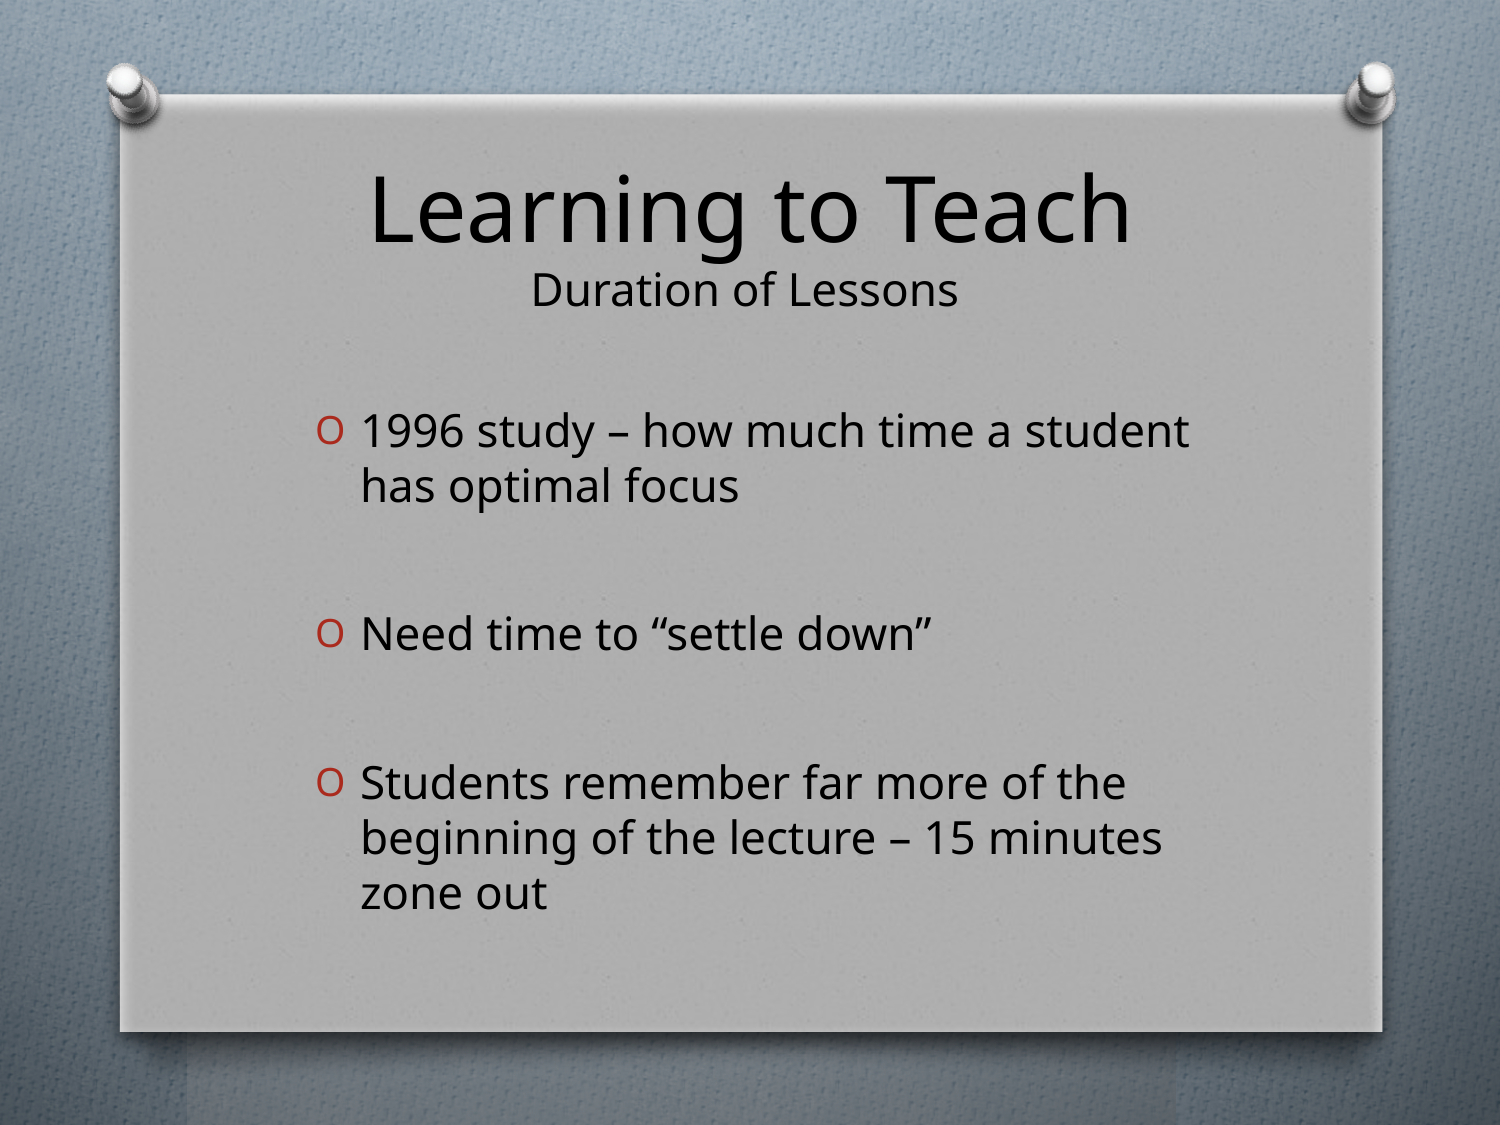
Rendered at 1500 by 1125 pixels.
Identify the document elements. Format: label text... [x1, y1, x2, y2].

list 1996 study – how much time a student has optimal focus Need time to “settle down” Students remember far more of the beginning of the lecture – 15 minutes zone out [240, 324, 1257, 1000]
picture [1317, 35, 1439, 156]
title Learning to Teach Duration of Lessons [179, 134, 1323, 332]
picture [75, 29, 198, 153]
